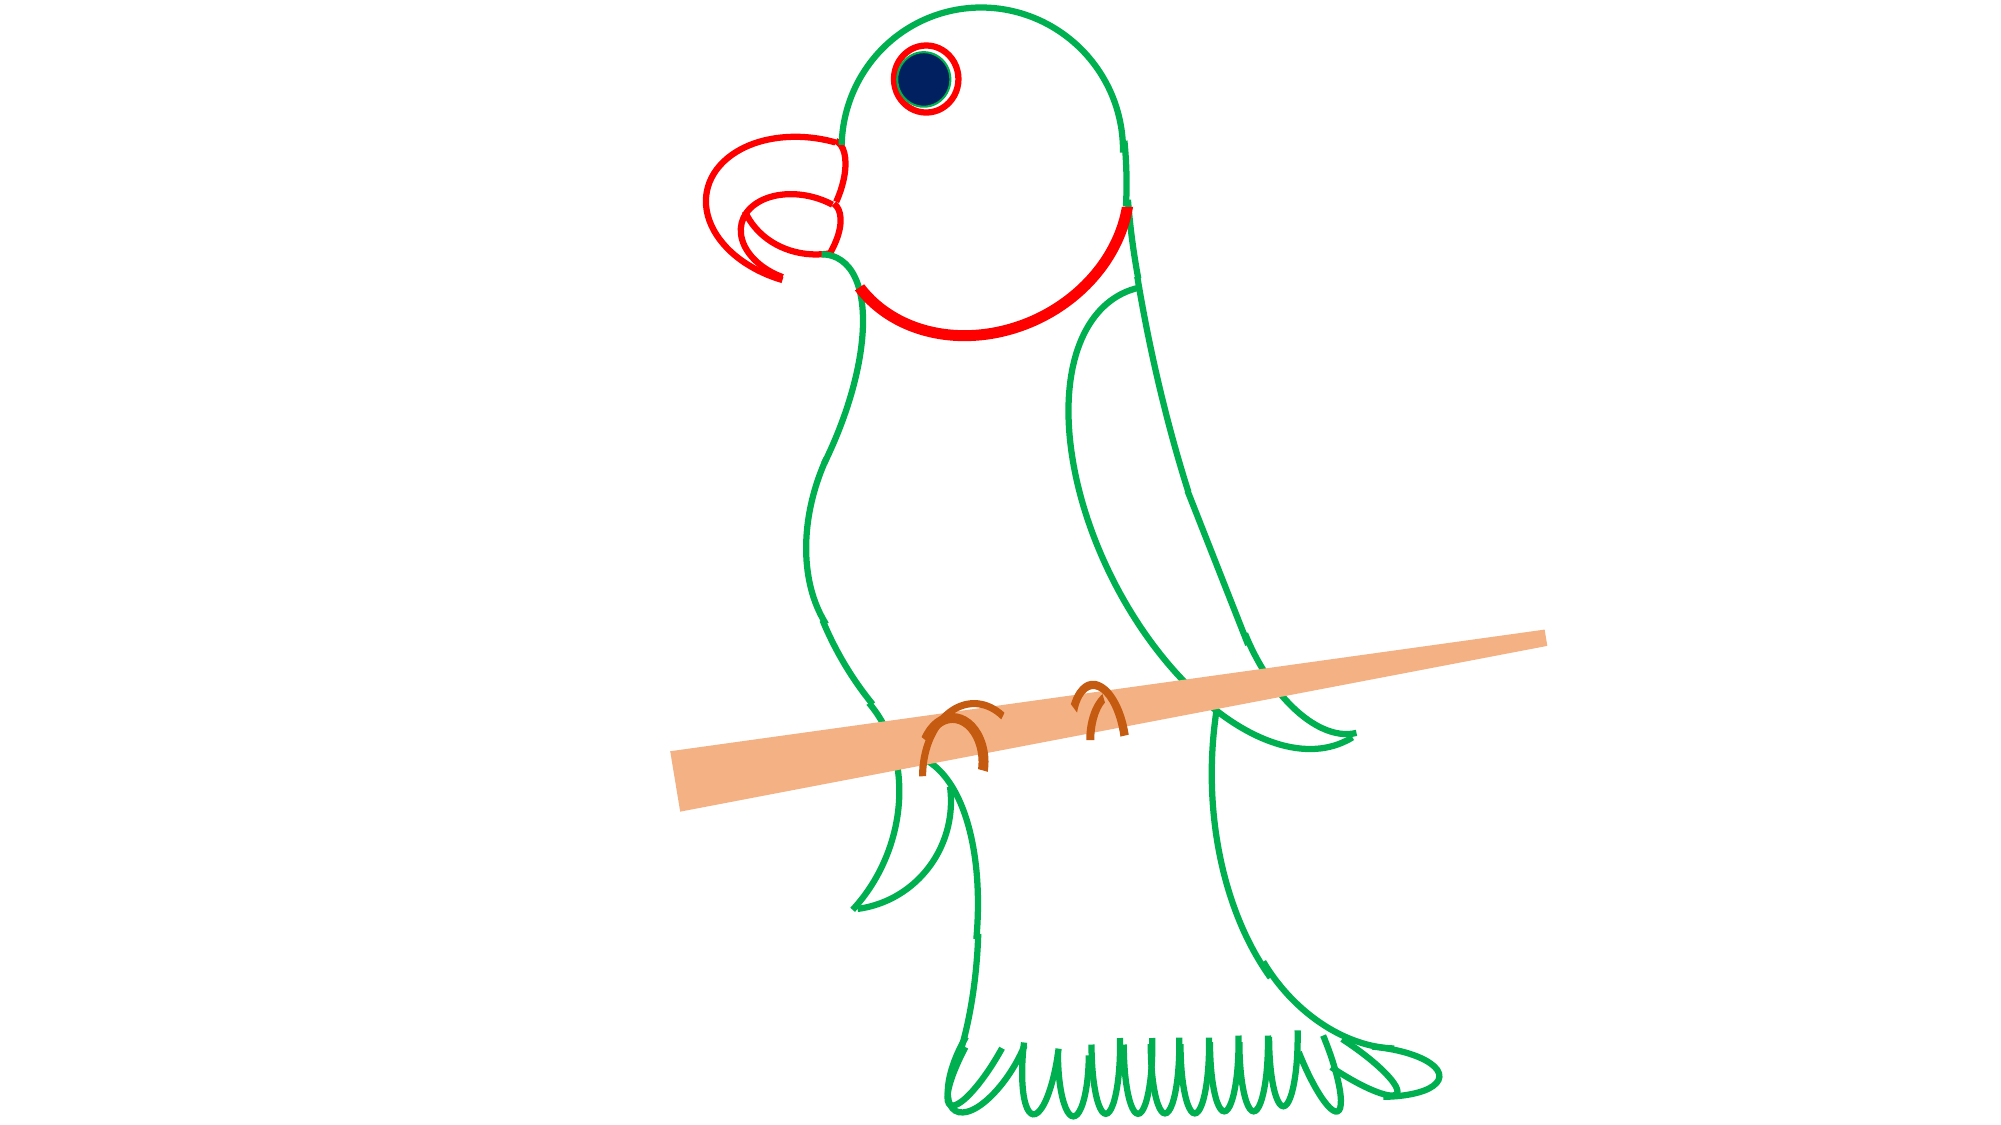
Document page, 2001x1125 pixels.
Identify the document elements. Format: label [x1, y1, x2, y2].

text_box [649, 0, 1563, 1125]
